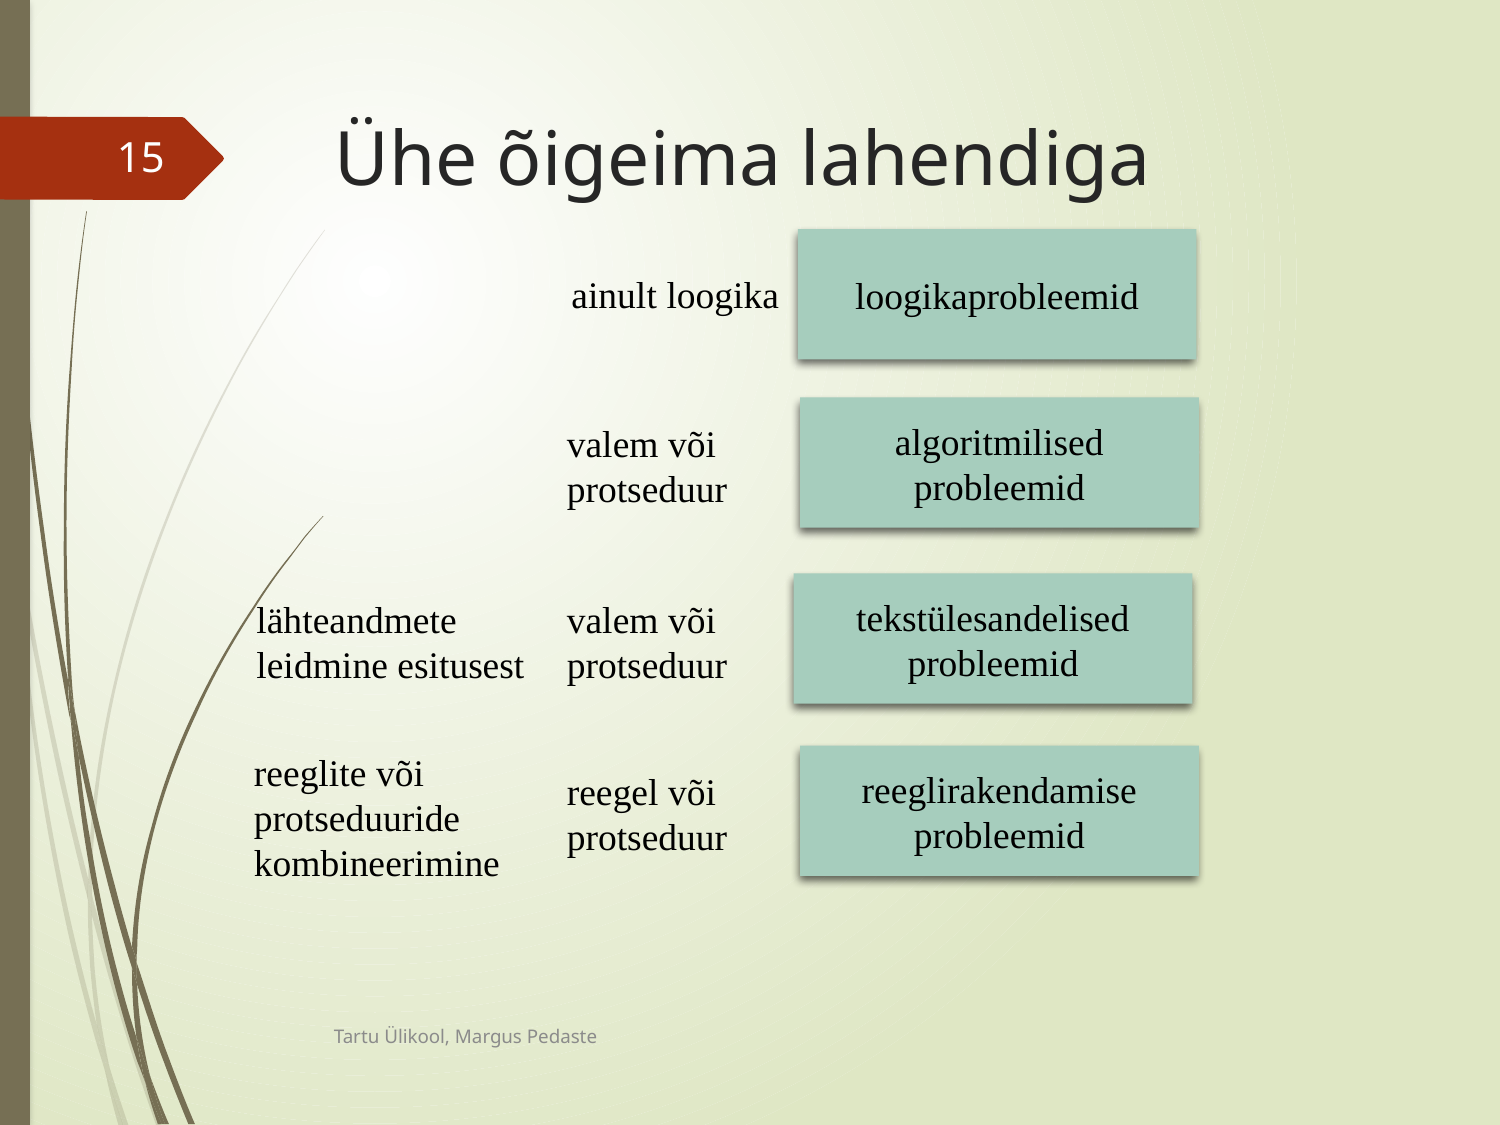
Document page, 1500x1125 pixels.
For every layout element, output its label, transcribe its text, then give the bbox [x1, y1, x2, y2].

footer Tartu Ülikool, Margus Pedaste [318, 1006, 1257, 1067]
title Ühe õigeima lahendiga [319, 102, 1400, 313]
slide_number 15 [83, 129, 180, 190]
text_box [209, 228, 1200, 894]
